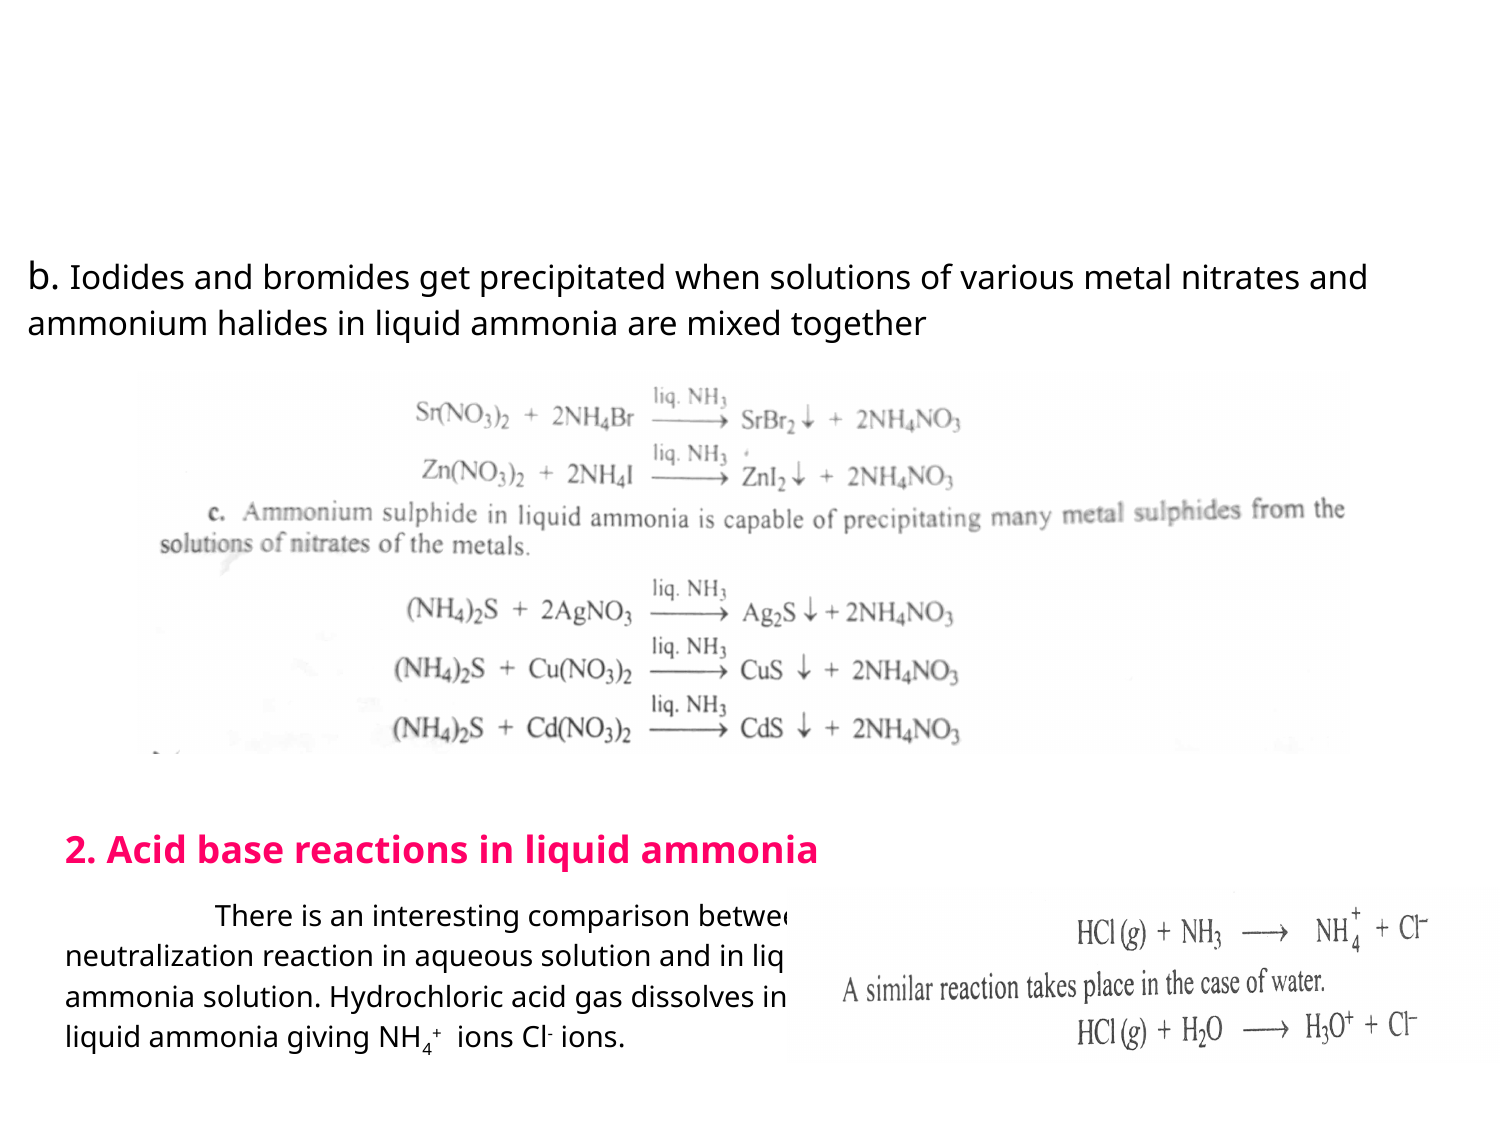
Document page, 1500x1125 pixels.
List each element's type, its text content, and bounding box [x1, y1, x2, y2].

text_box b. Iodides and bromides get precipitated when solutions of various metal nitrates and ammonium halides in liquid ammonia are mixed together [12, 237, 1500, 350]
text_box 2. Acid base reactions in liquid ammonia There is an interesting comparison between neutralization reaction in aqueous solution and in liquid ammonia solution. Hydrochloric acid gas dissolves in liquid ammonia giving NH4+ ions Cl- ions. [50, 812, 850, 1066]
picture [787, 887, 1500, 1063]
picture [137, 371, 1351, 754]
